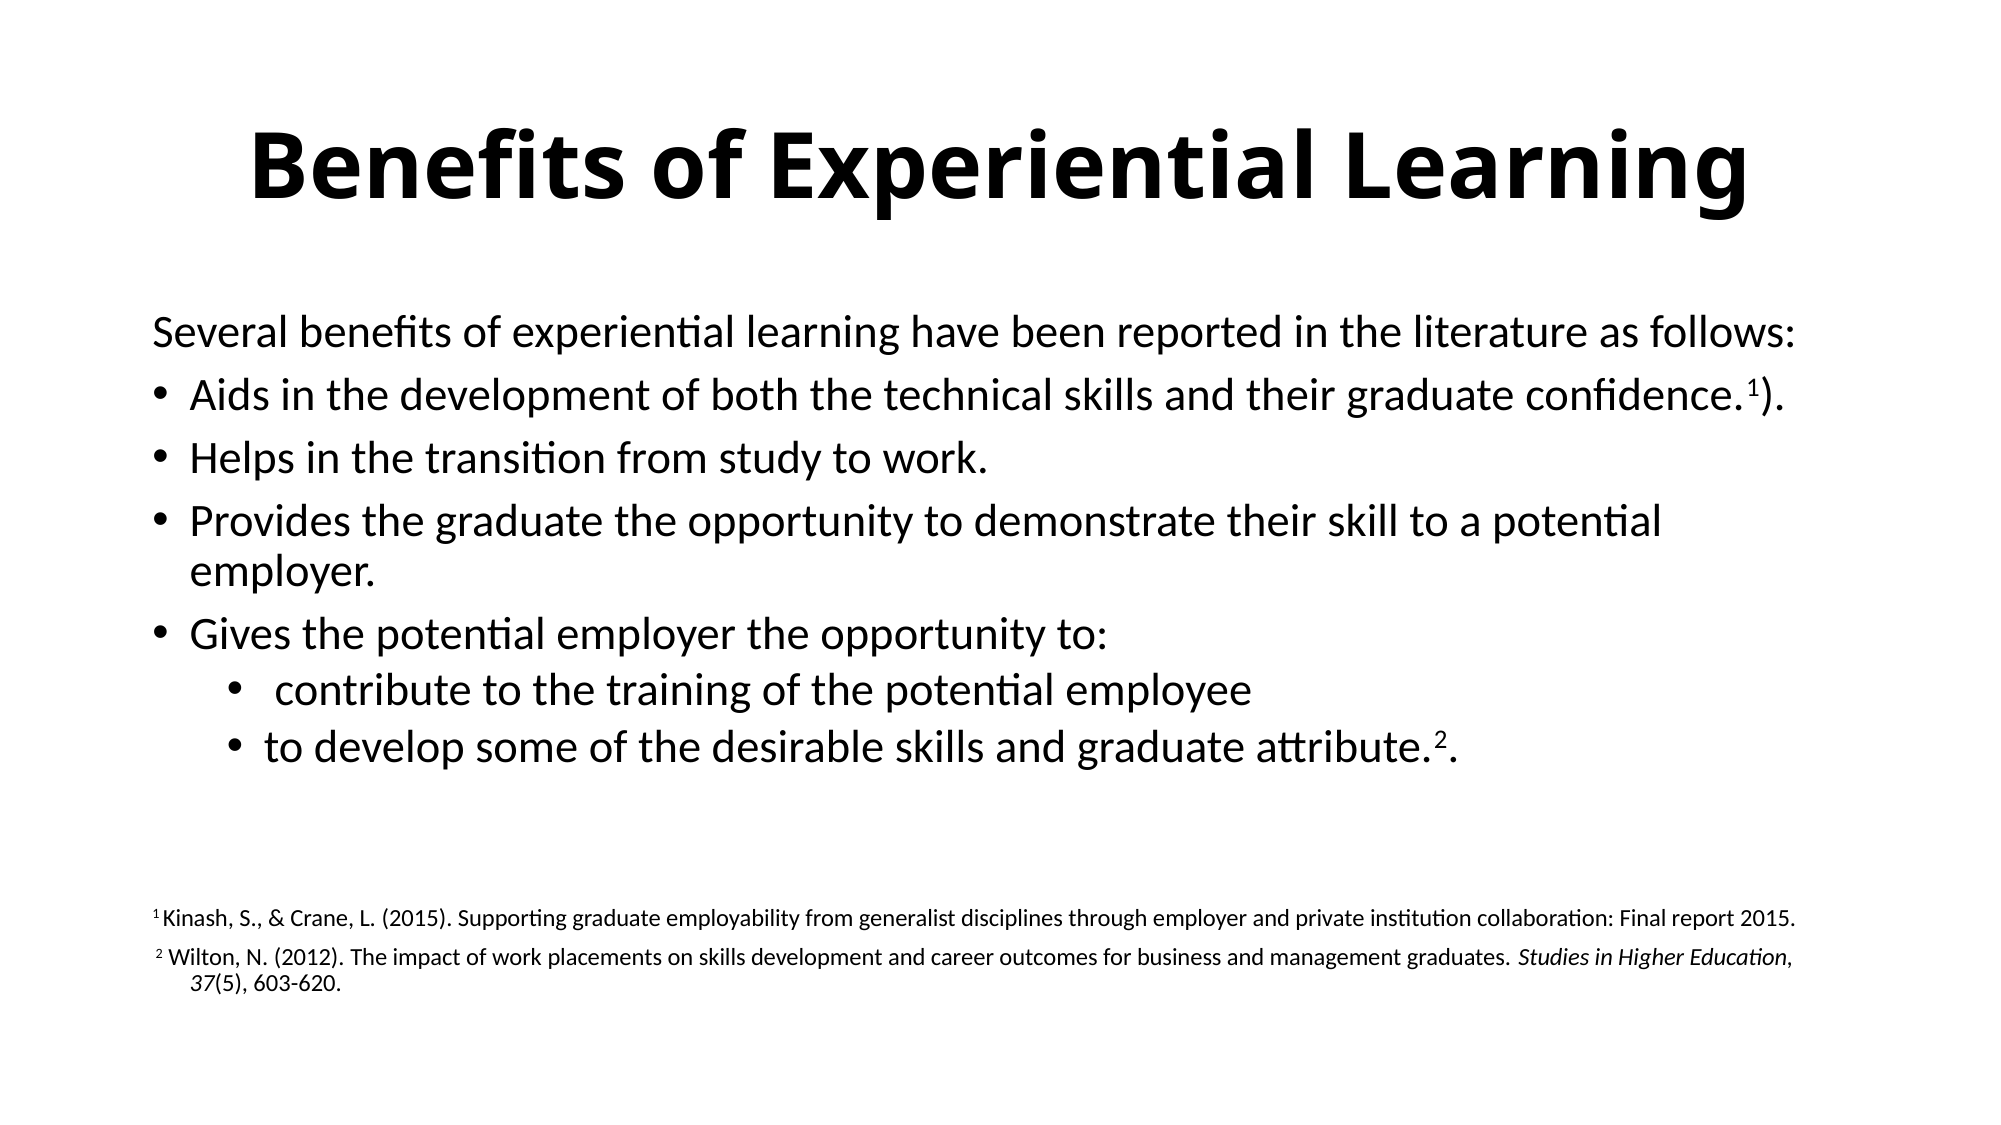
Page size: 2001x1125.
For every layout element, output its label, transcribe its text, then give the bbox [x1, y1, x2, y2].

title Benefits of Experiential Learning [137, 59, 1863, 278]
list Several benefits of experiential learning have been reported in the literature as follows: Aids in the development of both the technical skills and their graduate confidence.1). Helps in the transition from study to work. Provides the graduate the opportunity to demonstrate their skill to a potential employer. Gives the potential employer the opportunity to: contribute to the training of the potential employee to develop some of the desirable skills and graduate attribute.2. 1 Kinash, S., & Crane, L. (2015). Supporting graduate employability from generalist disciplines through employer and private institution collaboration: Final report 2015. 2 Wilton, N. (2012). The impact of work placements on skills development and career outcomes for business and management graduates. Studies in Higher Education, 37(5), 603-620. [137, 299, 1863, 1014]
